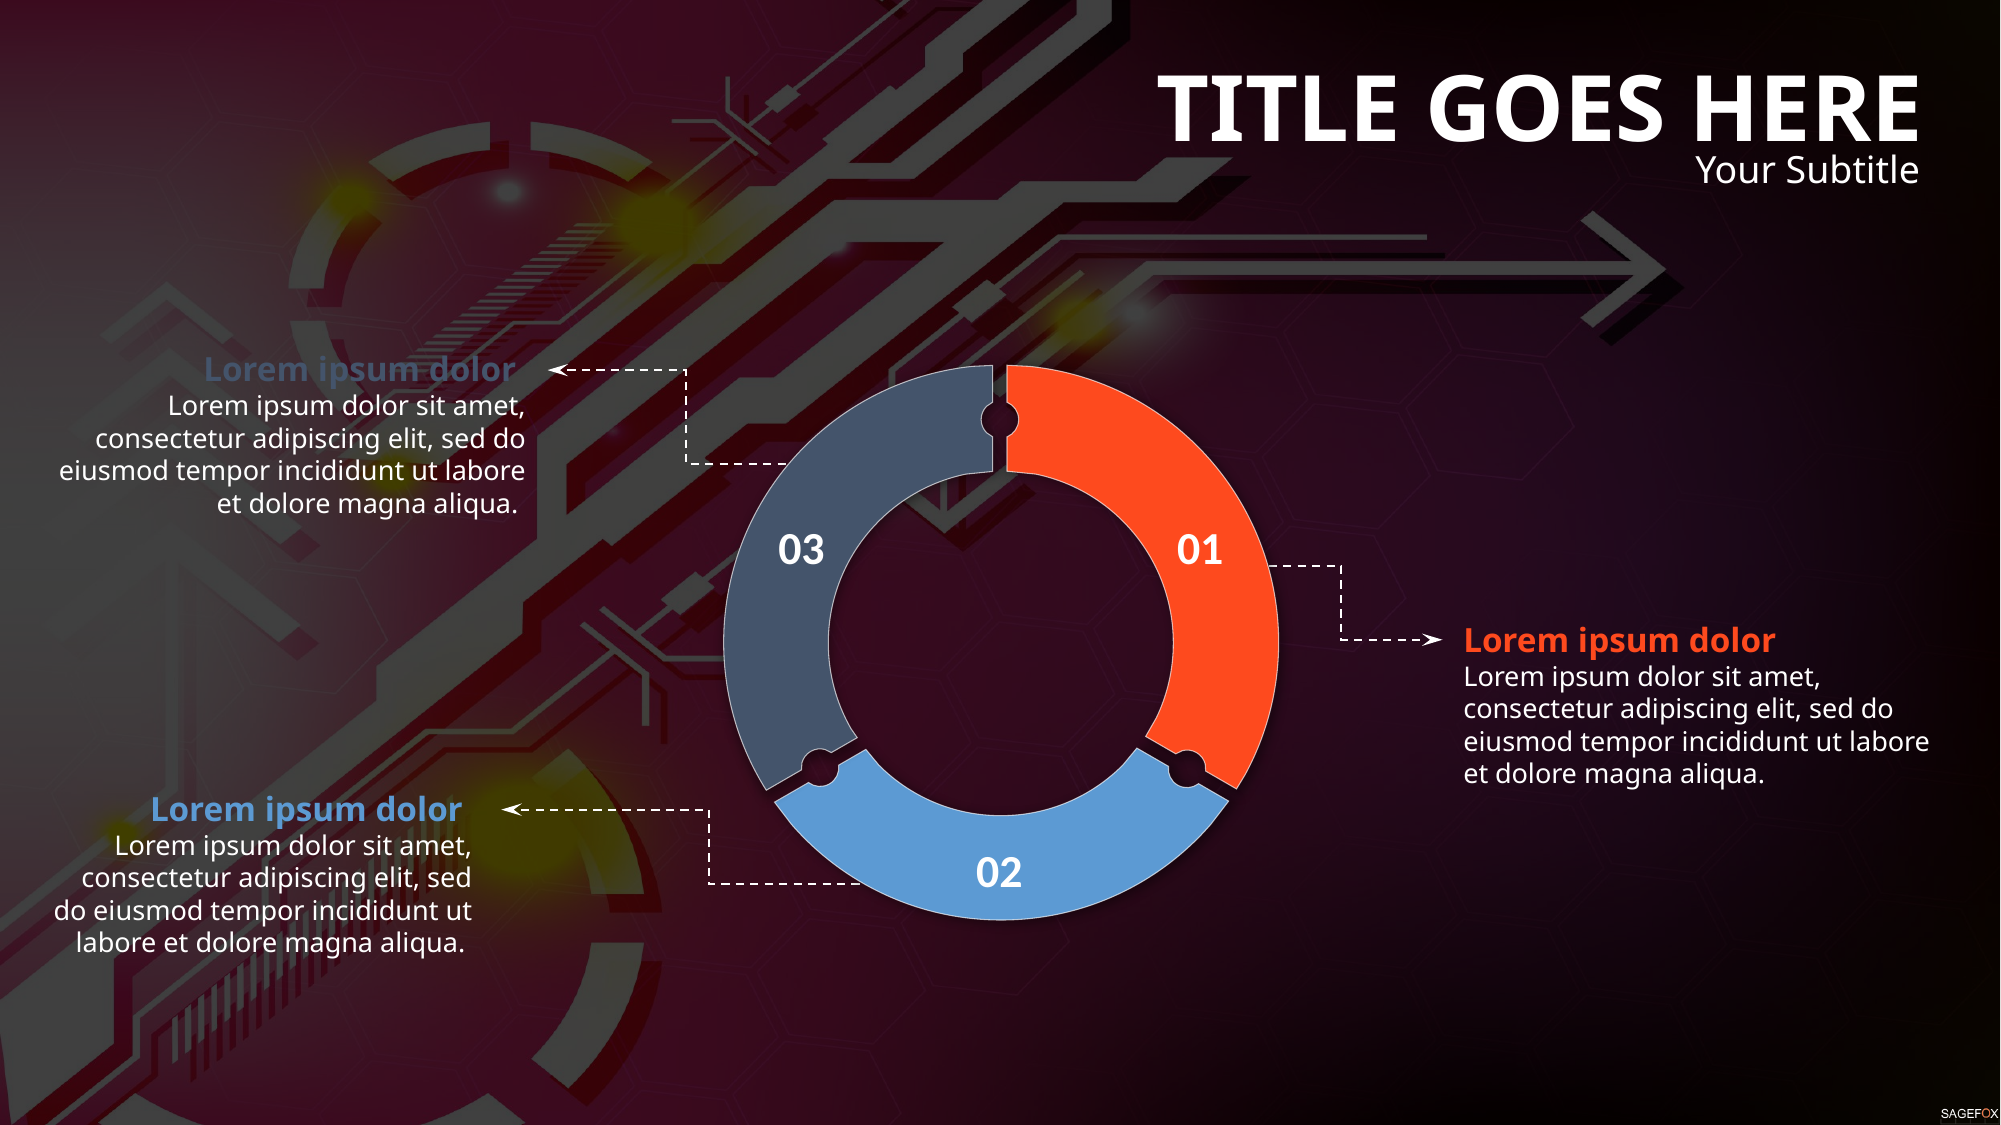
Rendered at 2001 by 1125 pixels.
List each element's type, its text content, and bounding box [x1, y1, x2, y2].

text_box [774, 748, 1229, 920]
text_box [723, 365, 993, 791]
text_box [1006, 365, 1279, 789]
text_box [1279, 565, 1443, 640]
text_box Lorem ipsum dolor Lorem ipsum dolor sit amet, consectetur adipiscing elit, sed do eiusmod tempor incididunt ut labore et dolore magna aliqua. [38, 343, 536, 524]
text_box Lorem ipsum dolor Lorem ipsum dolor sit amet, consectetur adipiscing elit, sed do eiusmod tempor incididunt ut labore et dolore magna aliqua. [36, 783, 482, 964]
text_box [501, 809, 774, 885]
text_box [1035, 42, 1939, 199]
text_box Lorem ipsum dolor Lorem ipsum dolor sit amet, consectetur adipiscing elit, sed do eiusmod tempor incididunt ut labore et dolore magna aliqua. [1453, 613, 1947, 794]
picture [0, 0, 2001, 1125]
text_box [547, 370, 723, 464]
